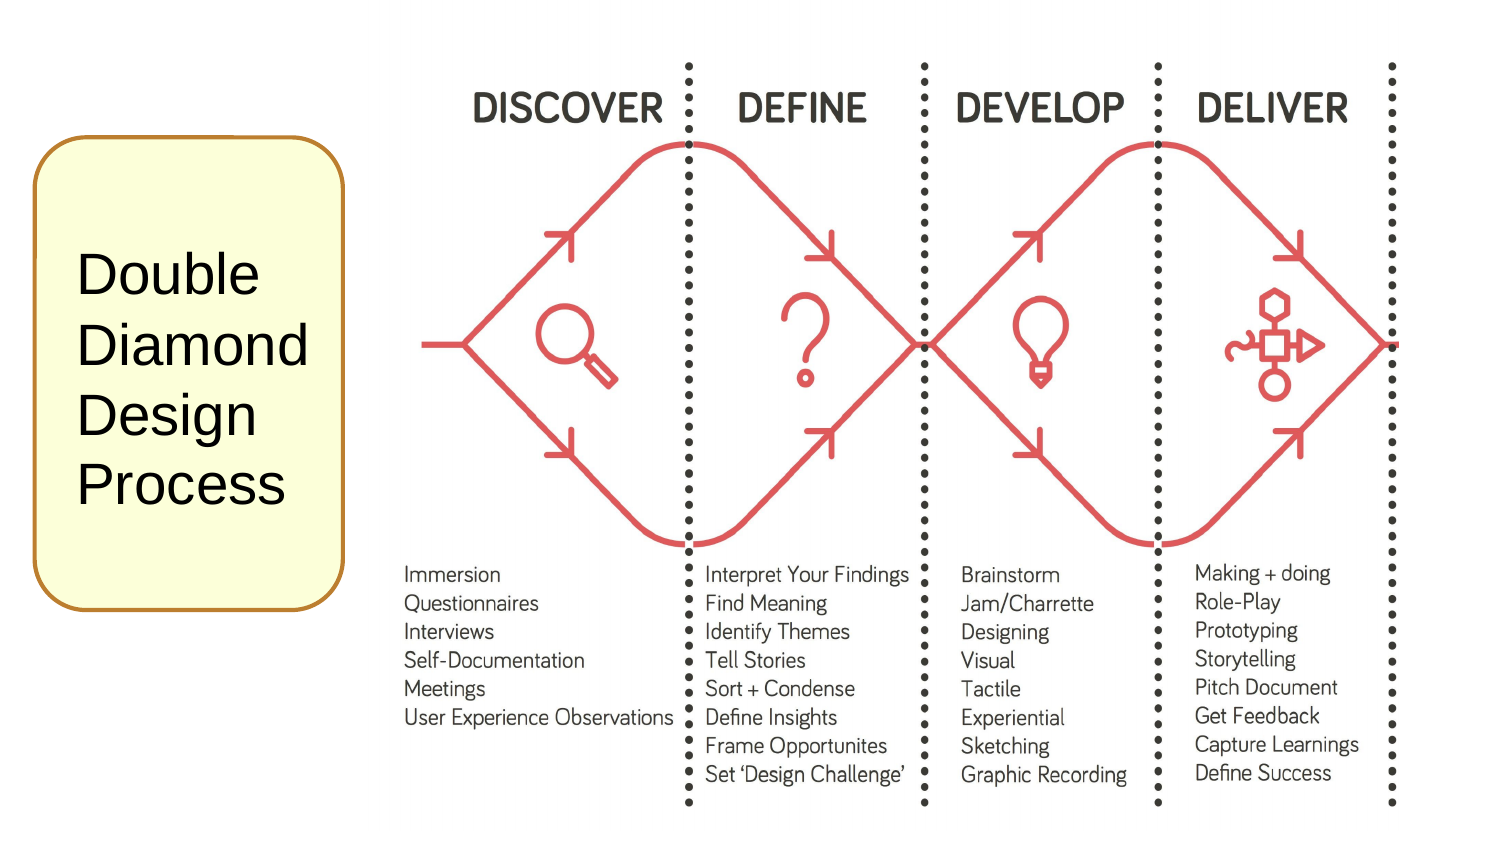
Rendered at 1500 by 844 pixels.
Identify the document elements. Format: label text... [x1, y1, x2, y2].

text_box [32, 135, 345, 613]
picture [358, 0, 1399, 831]
title Double Diamond Design Process [61, 221, 353, 316]
